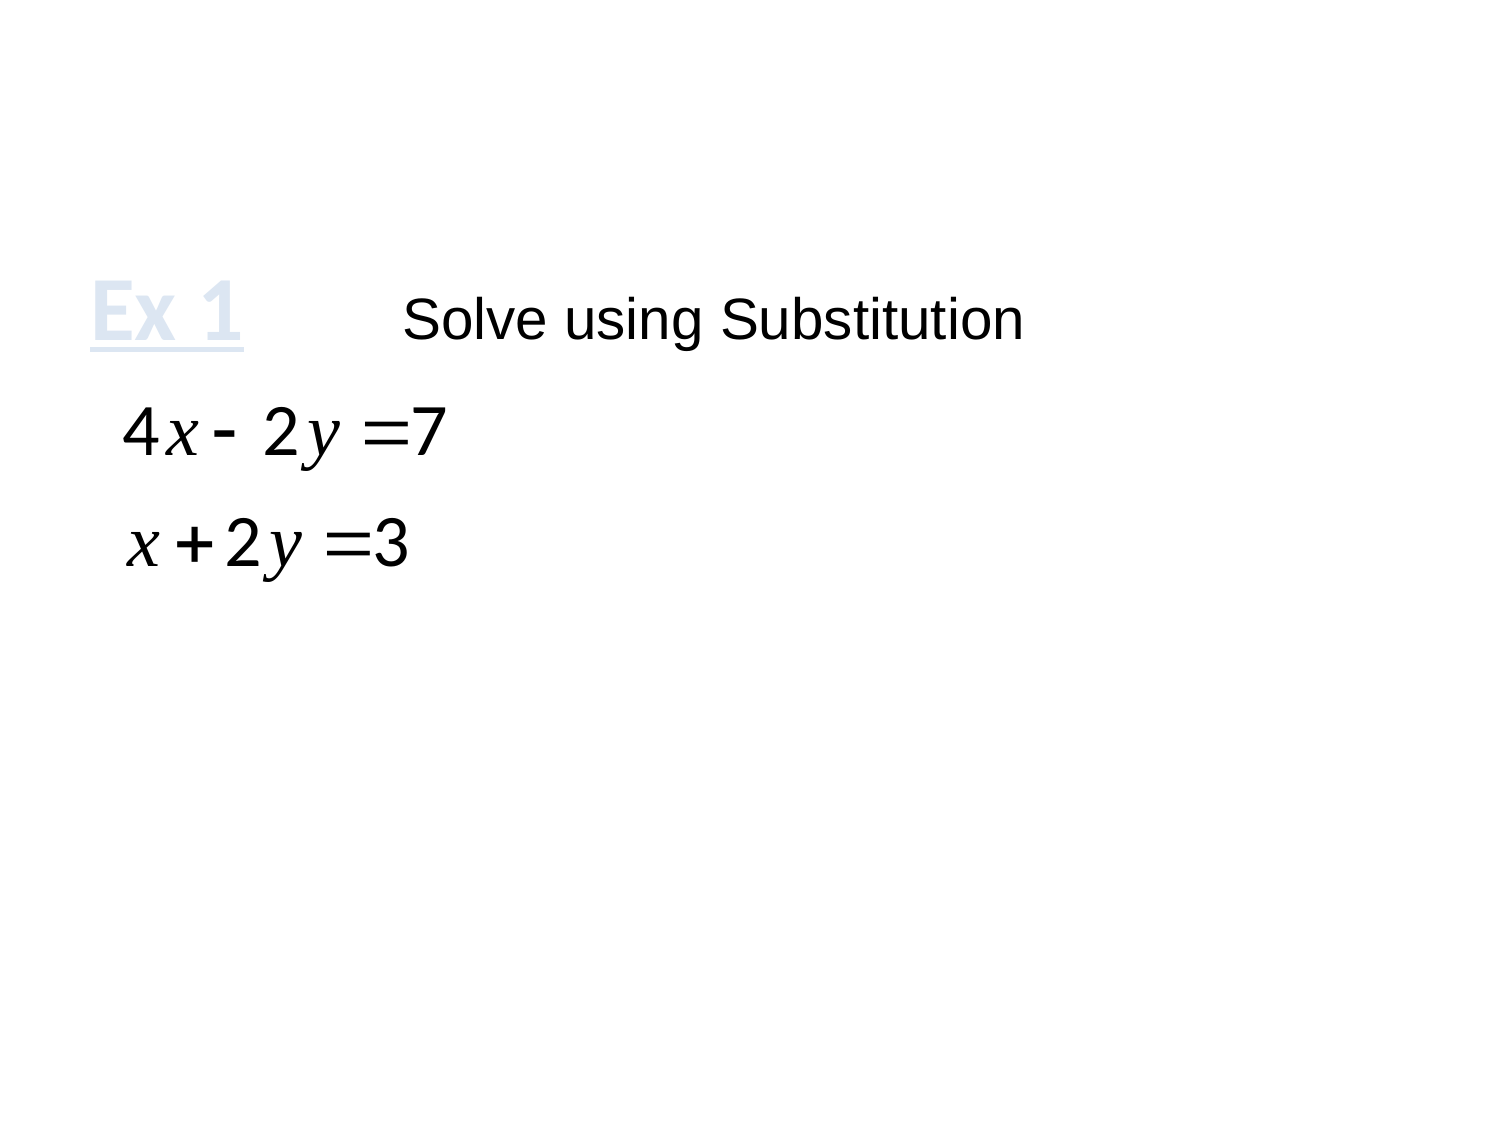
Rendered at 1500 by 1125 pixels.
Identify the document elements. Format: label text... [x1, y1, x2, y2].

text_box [112, 389, 459, 601]
text_box Solve using Substitution [387, 273, 1300, 359]
title Ex 1 [75, 210, 350, 398]
